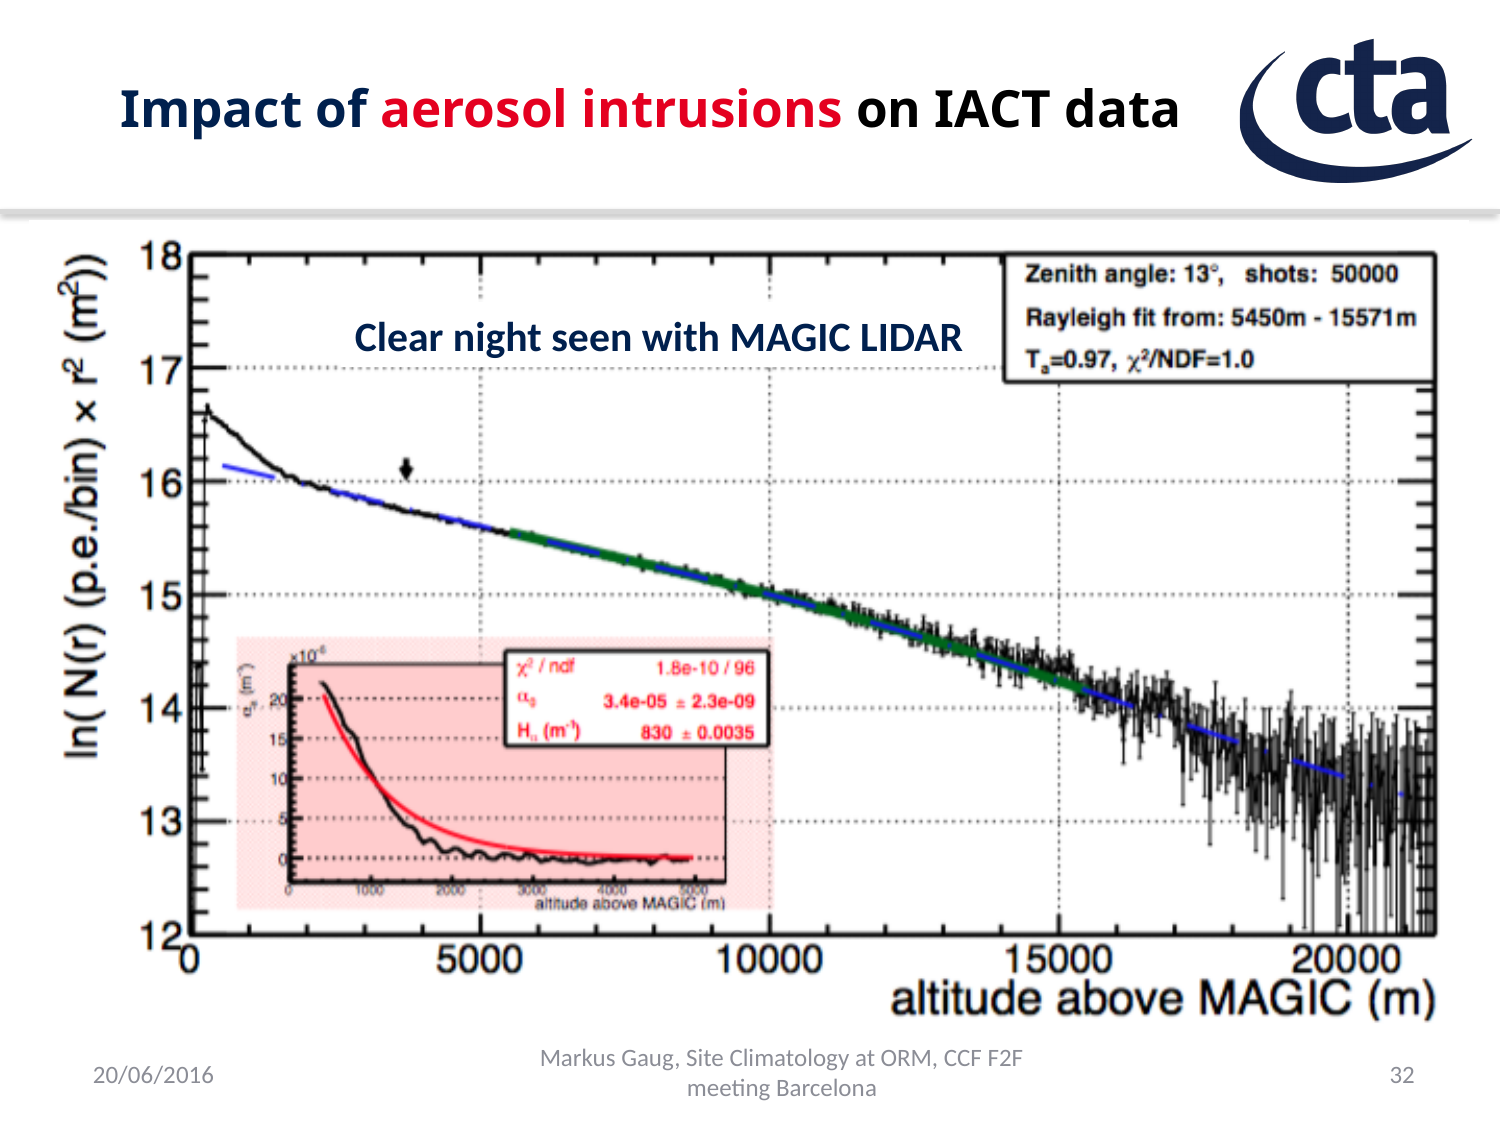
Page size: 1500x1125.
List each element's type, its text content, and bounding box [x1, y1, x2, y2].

picture [1239, 29, 1495, 183]
title Impact of aerosol intrusions on IACT data [105, 39, 1240, 175]
picture [28, 220, 1469, 1047]
